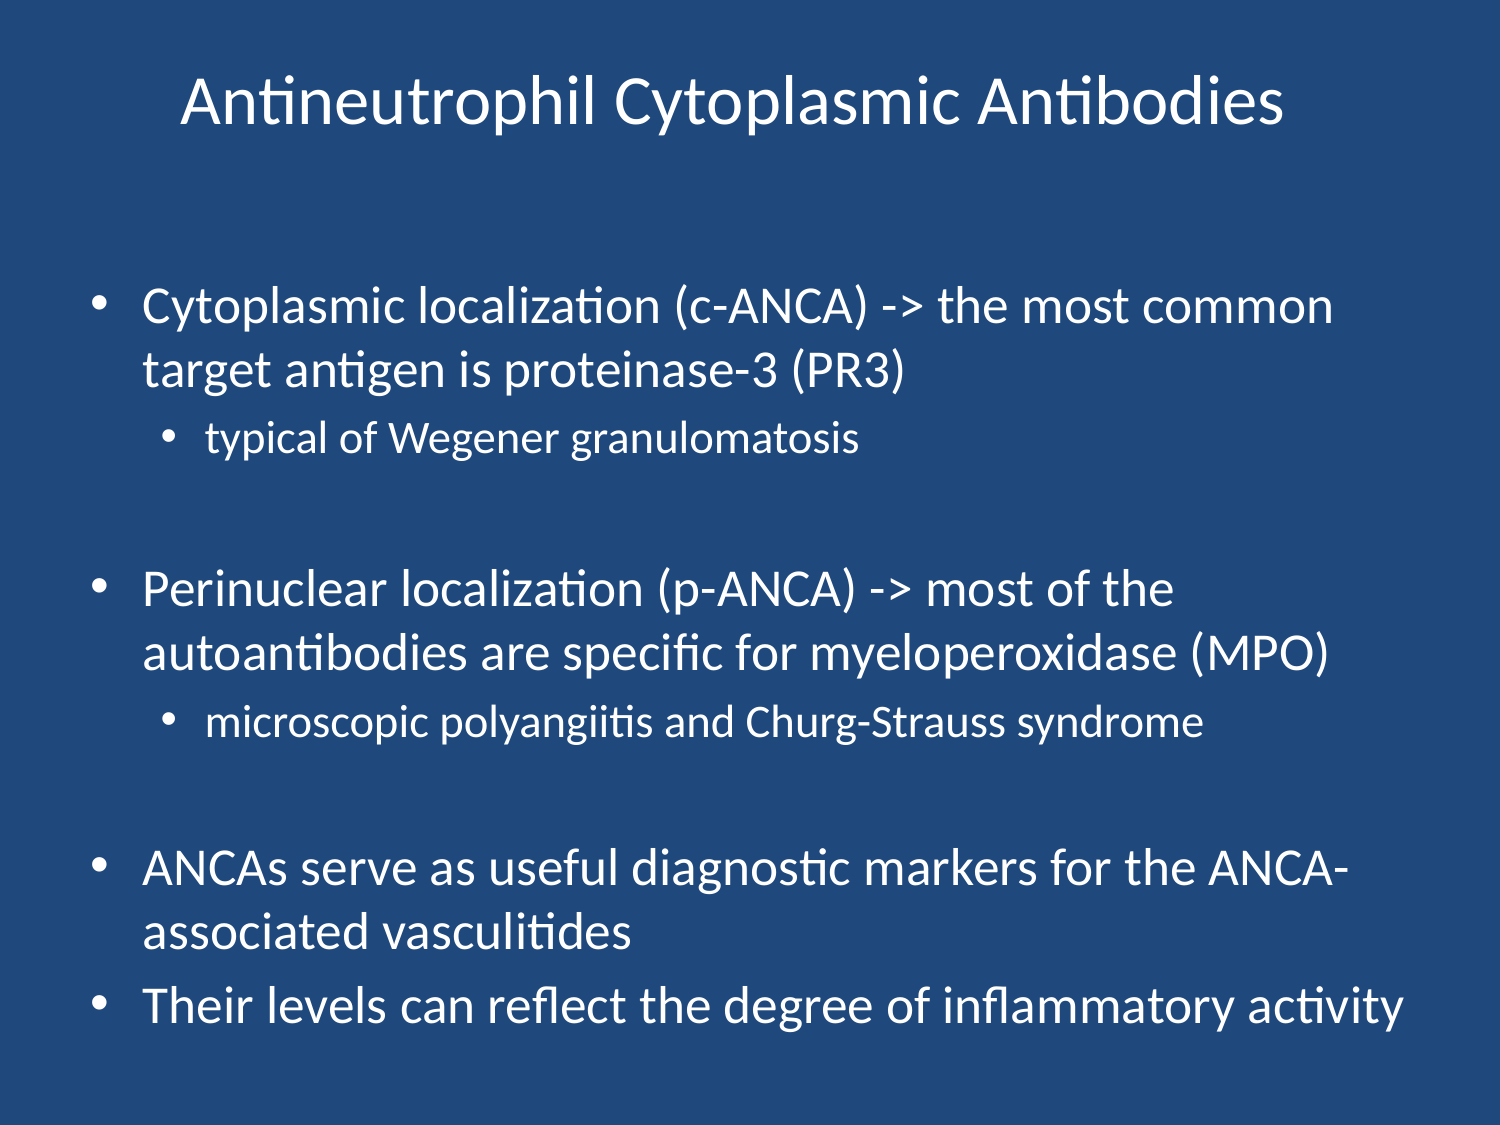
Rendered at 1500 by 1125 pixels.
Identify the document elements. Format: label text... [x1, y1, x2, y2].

list Cytoplasmic localization (c-ANCA) -> the most common target antigen is proteinase-3 (PR3) typical of Wegener granulomatosis Perinuclear localization (p-ANCA) -> most of the autoantibodies are specific for myeloperoxidase (MPO) microscopic polyangiitis and Churg-Strauss syndrome ANCAs serve as useful diagnostic markers for the ANCA-associated vasculitides Their levels can reflect the degree of inflammatory activity [74, 262, 1426, 1101]
title Antineutrophil Cytoplasmic Antibodies [74, 44, 1426, 233]
